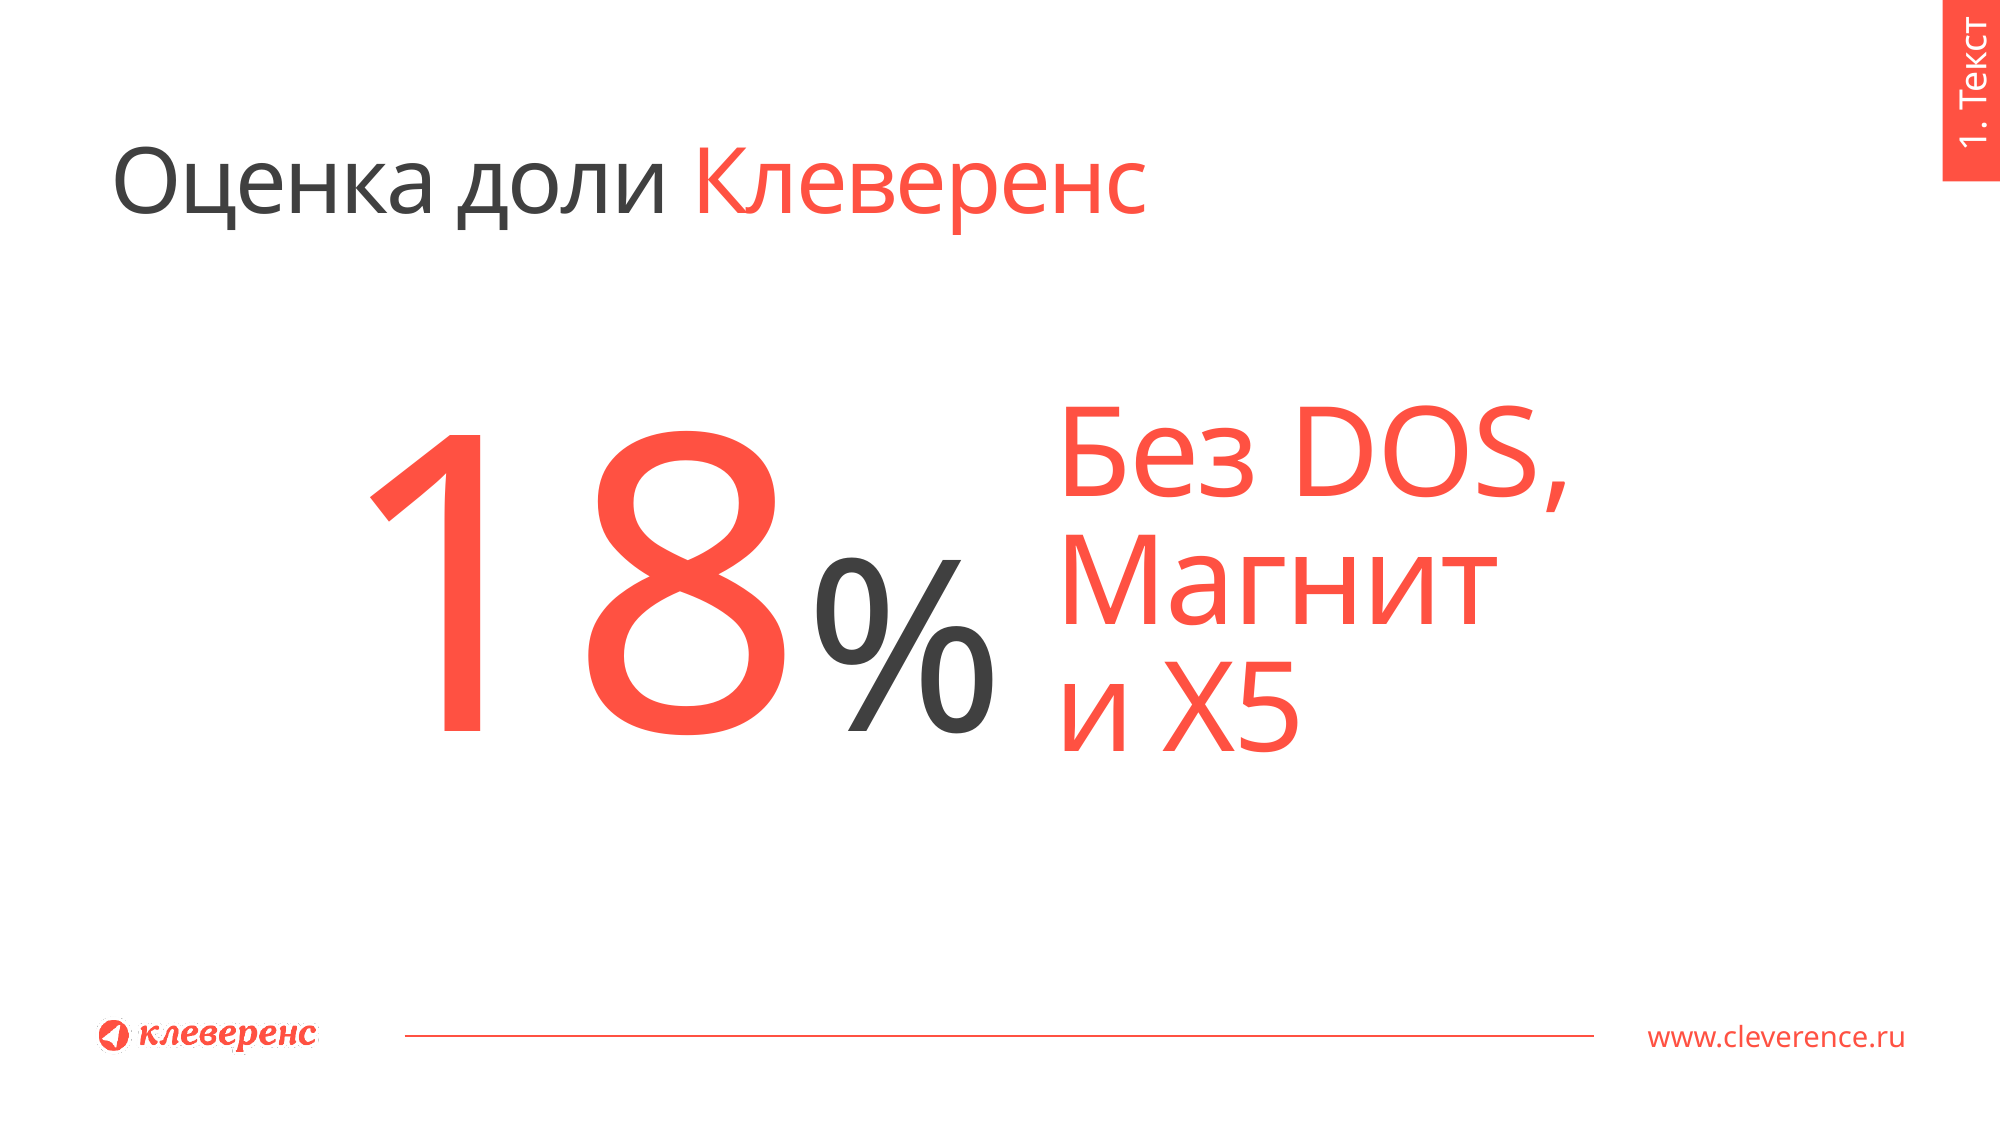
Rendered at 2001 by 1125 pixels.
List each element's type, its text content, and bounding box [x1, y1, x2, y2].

text_box Без DOS, Магнит и Х5 [1039, 403, 1717, 769]
text_box 1. Текст [1942, 0, 2000, 182]
picture [95, 1016, 320, 1055]
title Оценка доли Клеверенс [95, 109, 1906, 262]
text_box 18% [319, 422, 1040, 788]
text_box www.cleverence.ru [1632, 1010, 1921, 1061]
